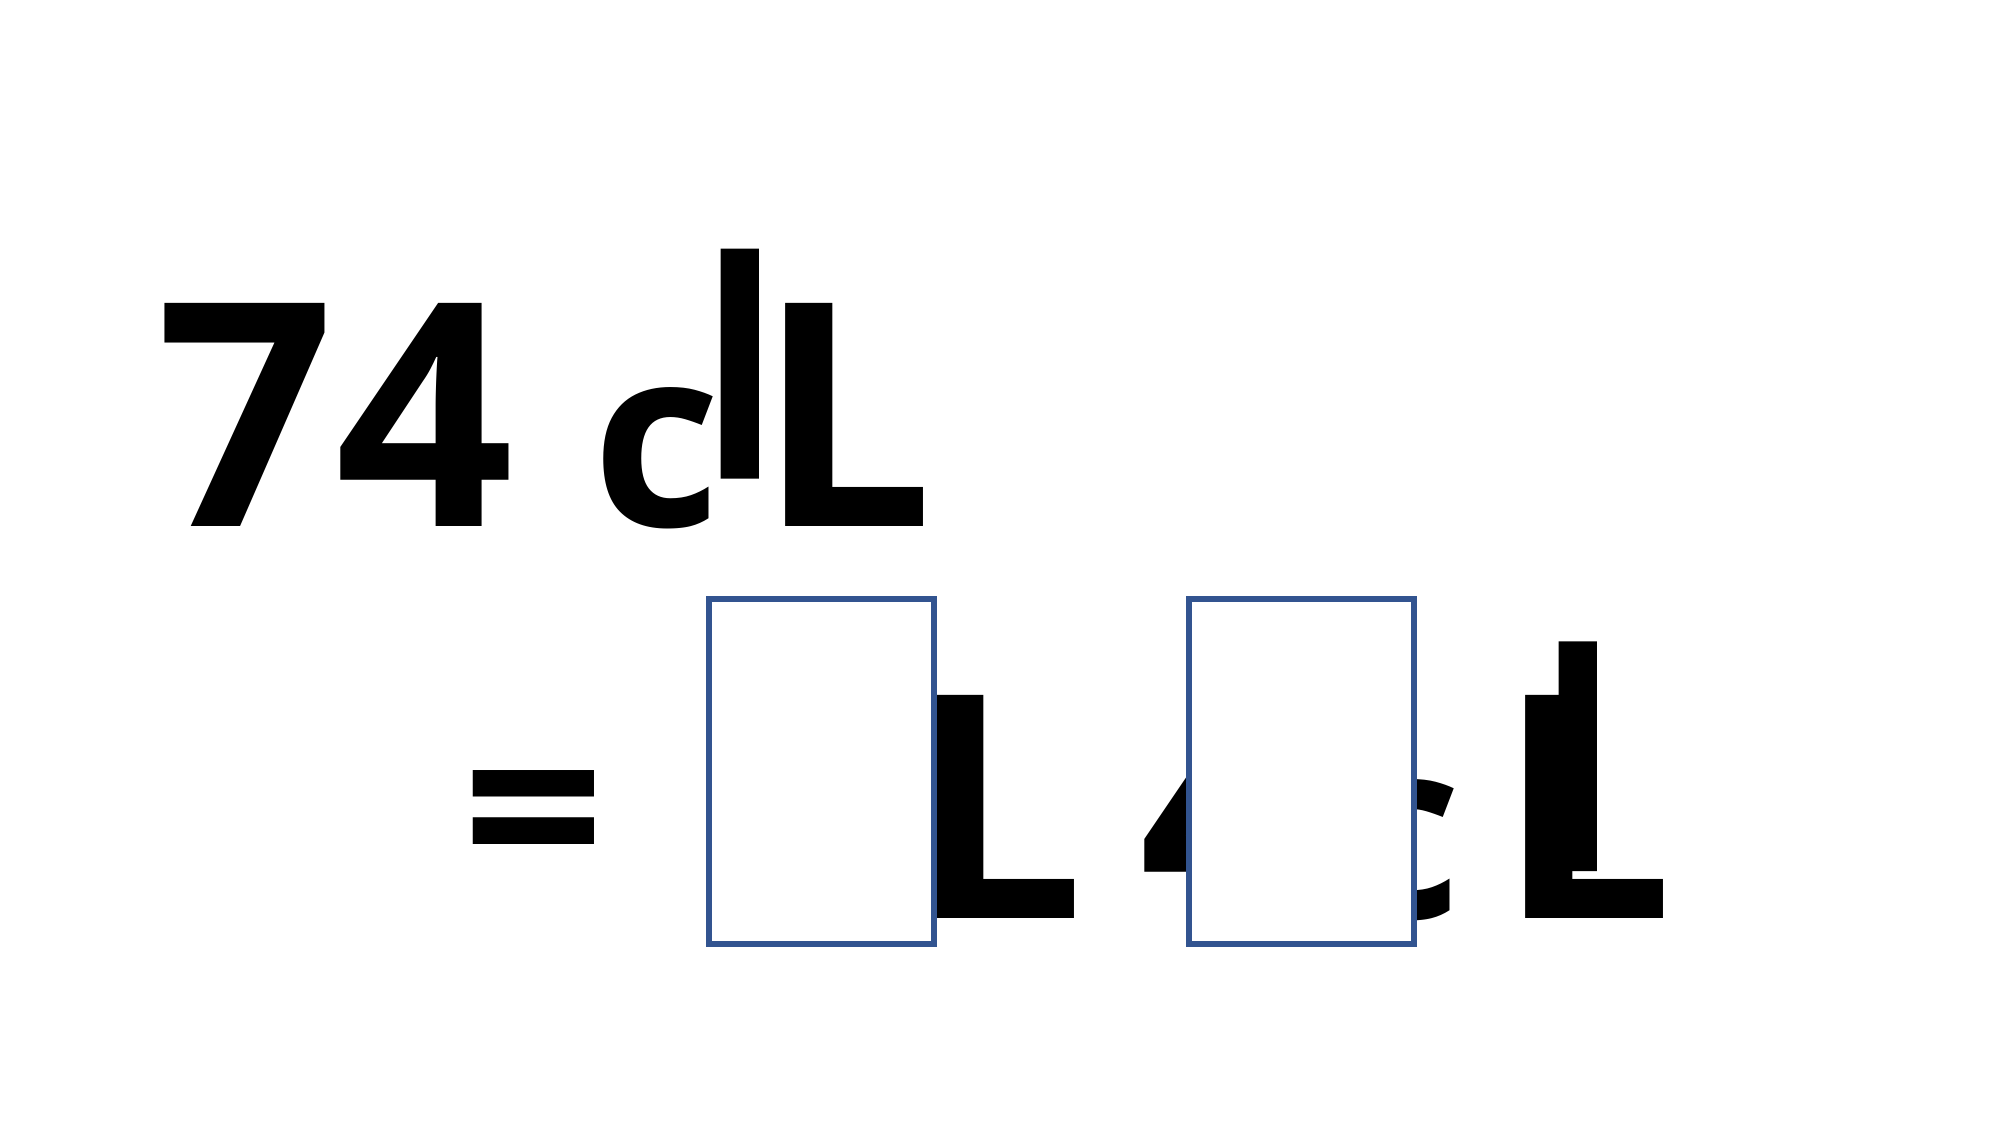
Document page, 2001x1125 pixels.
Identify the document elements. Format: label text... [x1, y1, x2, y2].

text_box = [447, 638, 708, 953]
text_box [708, 599, 2000, 993]
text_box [578, 206, 1046, 601]
text_box 74 [141, 206, 578, 597]
